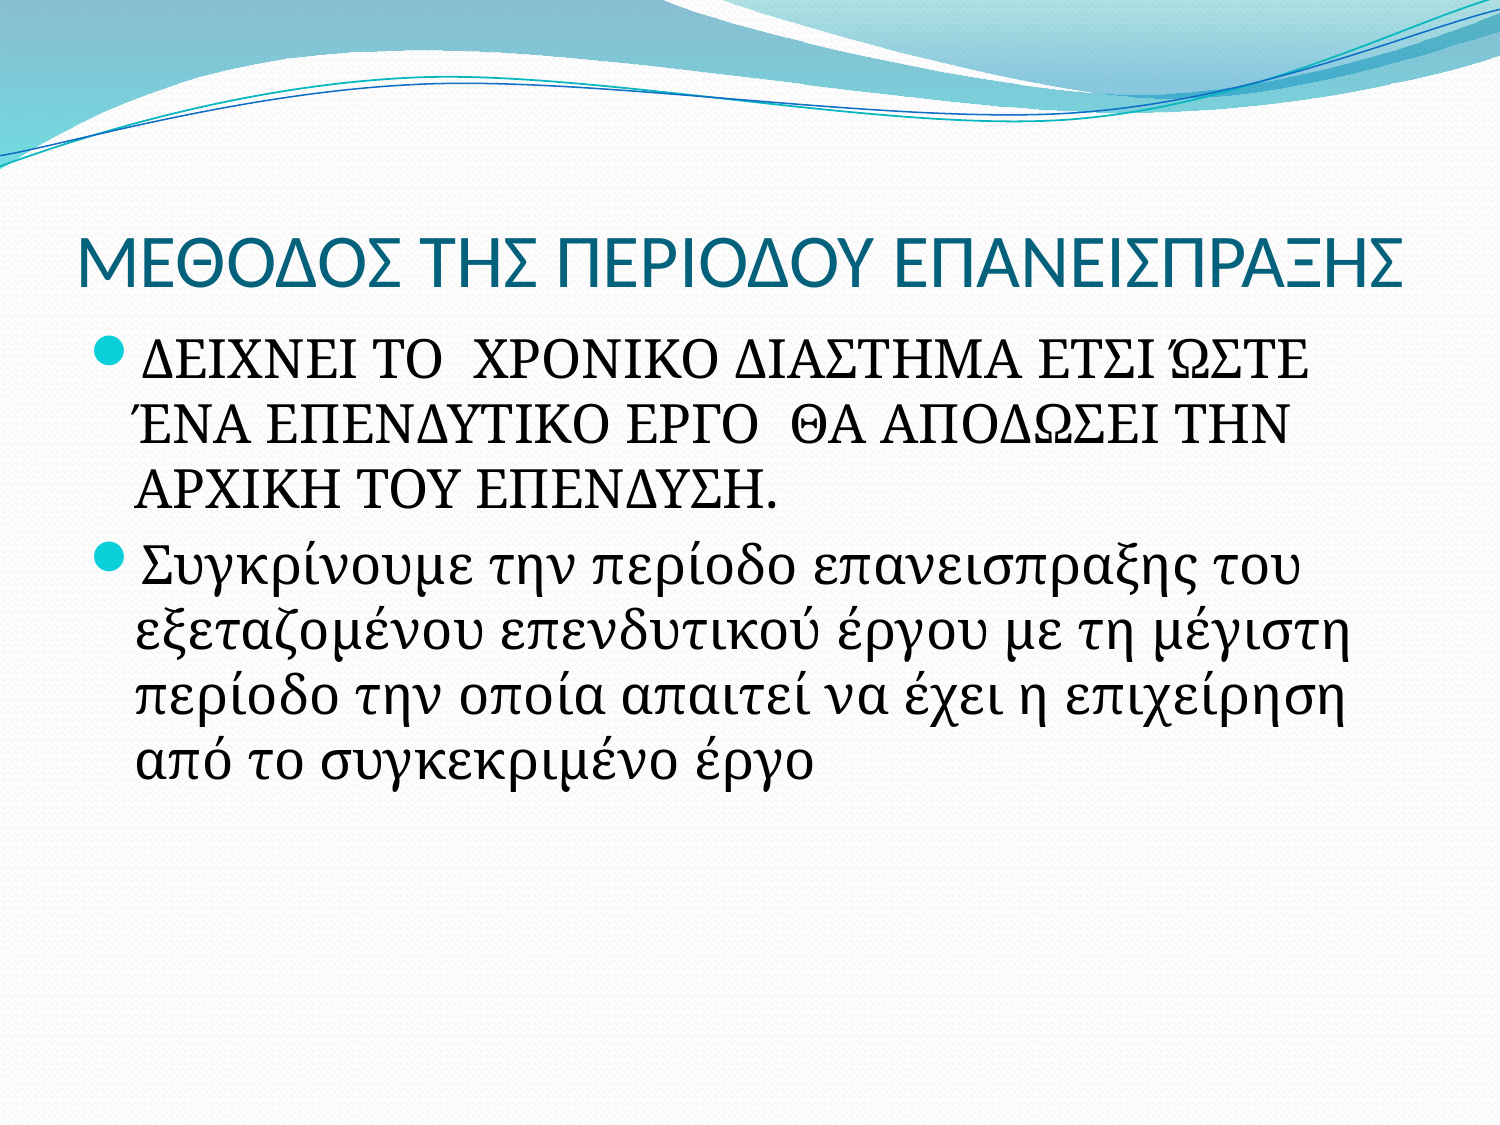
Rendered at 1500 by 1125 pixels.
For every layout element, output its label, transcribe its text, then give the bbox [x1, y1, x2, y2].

list ΔΕΙΧΝΕΙ ΤΟ ΧΡΟΝΙΚΟ ΔΙΑΣΤΗΜΑ ΕΤΣΙ ΏΣΤΕ ΈΝΑ ΕΠΕΝΔΥΤΙΚΟ ΕΡΓΟ ΘΑ ΑΠΟΔΩΣΕΙ ΤΗΝ ΑΡΧΙΚΗ ΤΟΥ ΕΠΕΝΔΥΣΗ. Συγκρίνουμε την περίοδο επανεισπραξης του εξεταζομένου επενδυτικού έργου με τη μέγιστη περίοδο την οποία απαιτεί να έχει η επιχείρηση από το συγκεκριμένο έργο [75, 317, 1425, 1038]
title ΜΕΘΟΔΟΣ ΤΗΣ ΠΕΡΙΟΔΟΥ ΕΠΑΝΕΙΣΠΡΑΞΗΣ [75, 115, 1425, 303]
